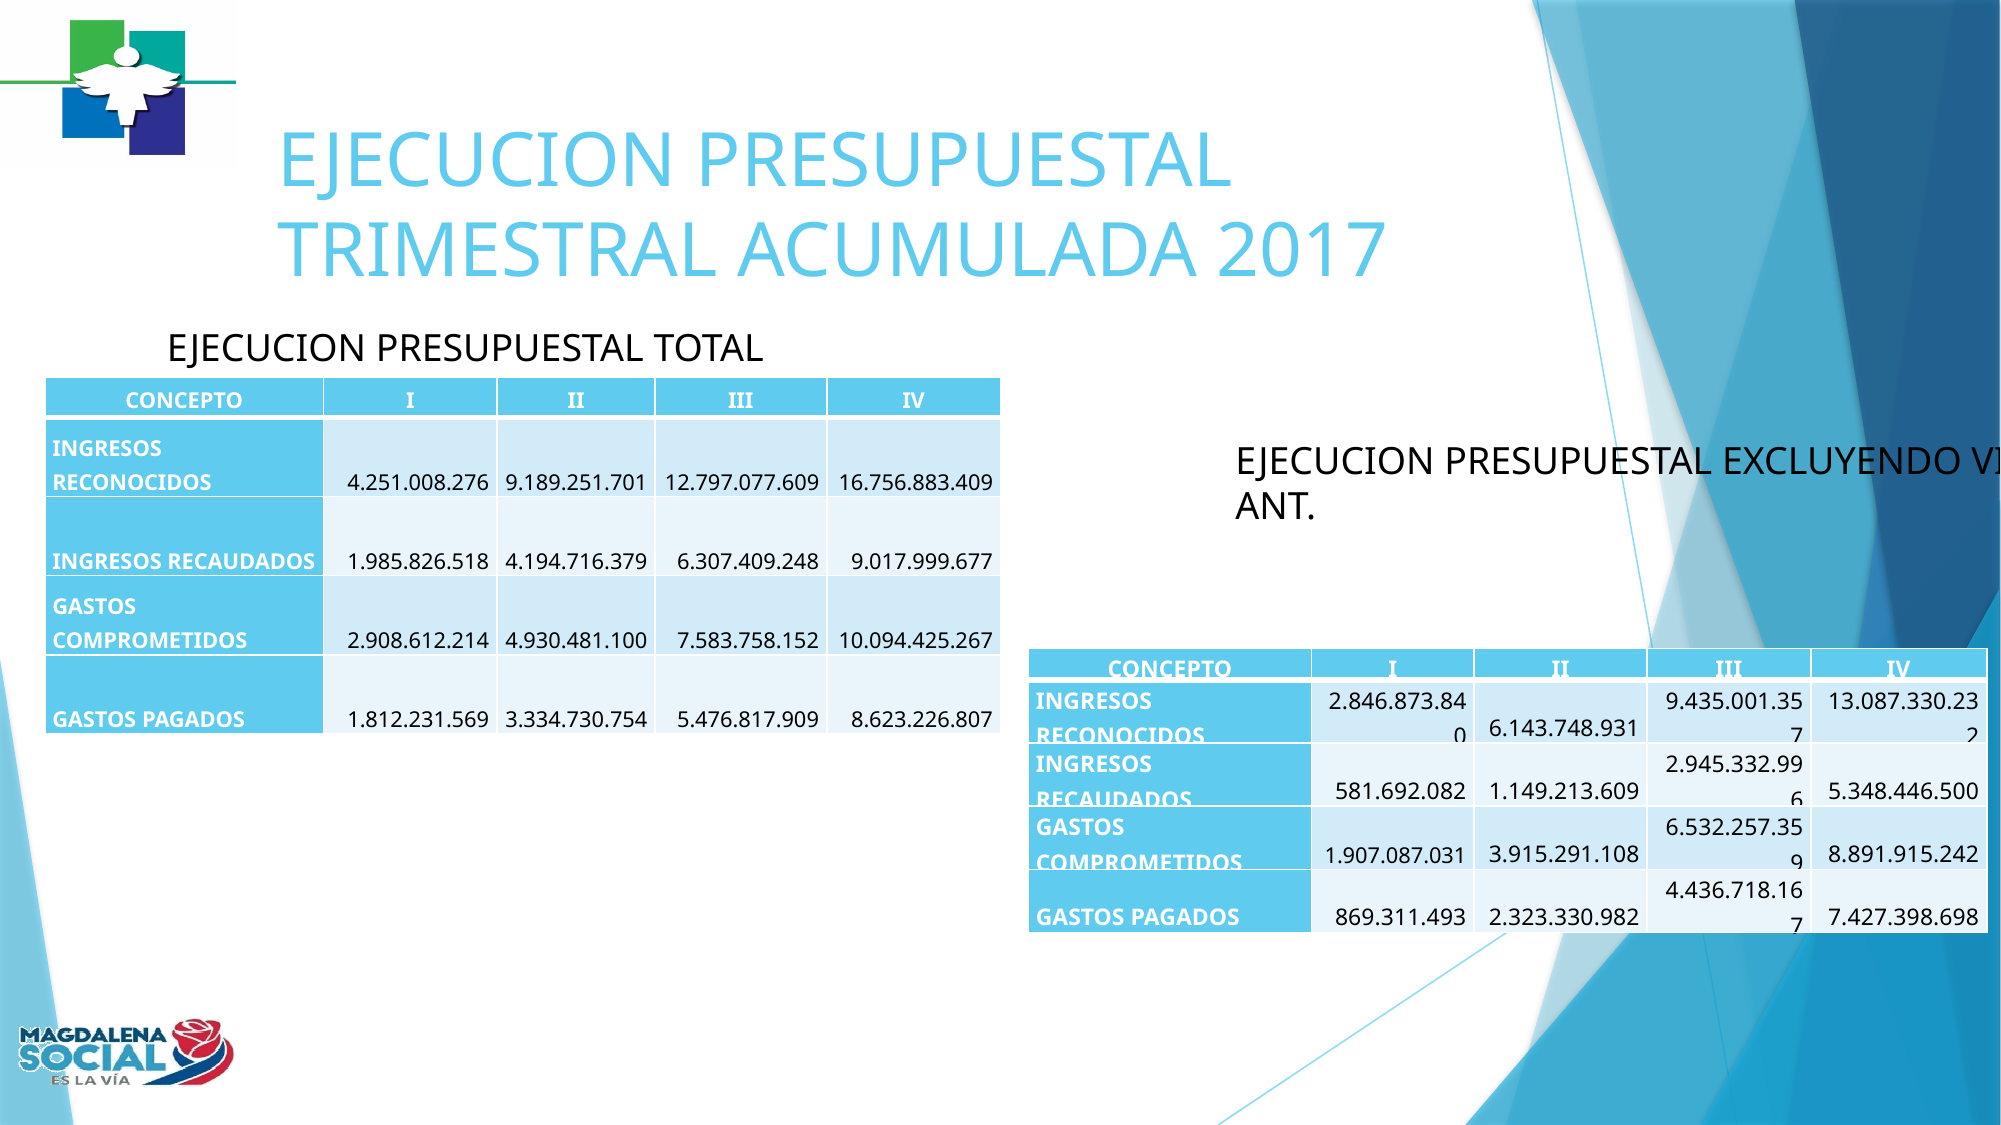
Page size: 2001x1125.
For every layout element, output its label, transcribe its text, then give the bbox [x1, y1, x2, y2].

table_cell GASTOS COMPROMETIDOS [1029, 807, 1311, 869]
table_header III [656, 378, 826, 415]
table_cell 5.348.446.500 [1812, 744, 1986, 805]
table_header I [1312, 649, 1473, 677]
table_cell 2.323.330.982 [1475, 870, 1646, 932]
table_cell 4.930.481.100 [498, 576, 654, 654]
table_cell 8.891.915.242 [1812, 807, 1986, 869]
table_cell 3.915.291.108 [1475, 807, 1646, 869]
picture [0, 0, 237, 168]
table_cell INGRESOS RECONOCIDOS [46, 420, 323, 496]
table_header IV [828, 378, 1000, 415]
table_header CONCEPTO [1029, 649, 1311, 677]
table_cell 8.623.226.807 [828, 656, 1000, 733]
table_cell 7.427.398.698 [1812, 870, 1986, 932]
table_header III [1648, 649, 1810, 677]
table_cell 3.334.730.754 [498, 656, 654, 733]
table_header I [324, 378, 496, 415]
title EJECUCION PRESUPUESTAL TRIMESTRAL ACUMULADA 2017 [262, 104, 1673, 321]
table_header CONCEPTO [46, 378, 323, 415]
table_cell GASTOS COMPROMETIDOS [46, 576, 323, 654]
table_cell INGRESOS RECAUDADOS [1029, 744, 1311, 805]
table_cell 1.985.826.518 [324, 497, 496, 575]
table_cell 1.812.231.569 [324, 656, 496, 733]
text_box EJECUCION PRESUPUESTAL EXCLUYENDO VIG ANT. [1220, 429, 2000, 535]
table_cell 9.435.001.357 [1648, 683, 1810, 742]
table_cell 2.846.873.840 [1312, 683, 1473, 742]
table_cell 869.311.493 [1312, 870, 1473, 932]
table_cell 6.307.409.248 [656, 497, 826, 575]
table_cell GASTOS PAGADOS [1029, 870, 1311, 932]
table_cell 5.476.817.909 [656, 656, 826, 733]
table_cell 1.149.213.609 [1475, 744, 1646, 805]
text_box EJECUCION PRESUPUESTAL TOTAL [152, 316, 1001, 377]
table_cell 1.907.087.031 [1312, 807, 1473, 869]
table_cell 4.251.008.276 [324, 420, 496, 496]
table_cell 4.194.716.379 [498, 497, 654, 575]
table_cell 13.087.330.232 [1812, 683, 1986, 742]
picture [0, 1001, 243, 1125]
table_cell GASTOS PAGADOS [46, 656, 323, 733]
table_cell 7.583.758.152 [656, 576, 826, 654]
table_cell 4.436.718.167 [1648, 870, 1810, 932]
table_header II [498, 378, 654, 415]
table_cell 9.017.999.677 [828, 497, 1000, 575]
table_cell 2.908.612.214 [324, 576, 496, 654]
table_header II [1475, 649, 1646, 677]
table_cell 16.756.883.409 [828, 420, 1000, 496]
table_cell 10.094.425.267 [828, 576, 1000, 654]
table_cell 2.945.332.996 [1648, 744, 1810, 805]
table_cell 12.797.077.609 [656, 420, 826, 496]
table_cell INGRESOS RECONOCIDOS [1029, 683, 1311, 742]
table_cell 6.143.748.931 [1475, 683, 1646, 742]
table_header IV [1812, 649, 1986, 677]
table_cell 6.532.257.359 [1648, 807, 1810, 869]
table_cell INGRESOS RECAUDADOS [46, 497, 323, 575]
table_cell 581.692.082 [1312, 744, 1473, 805]
table_cell 9.189.251.701 [498, 420, 654, 496]
